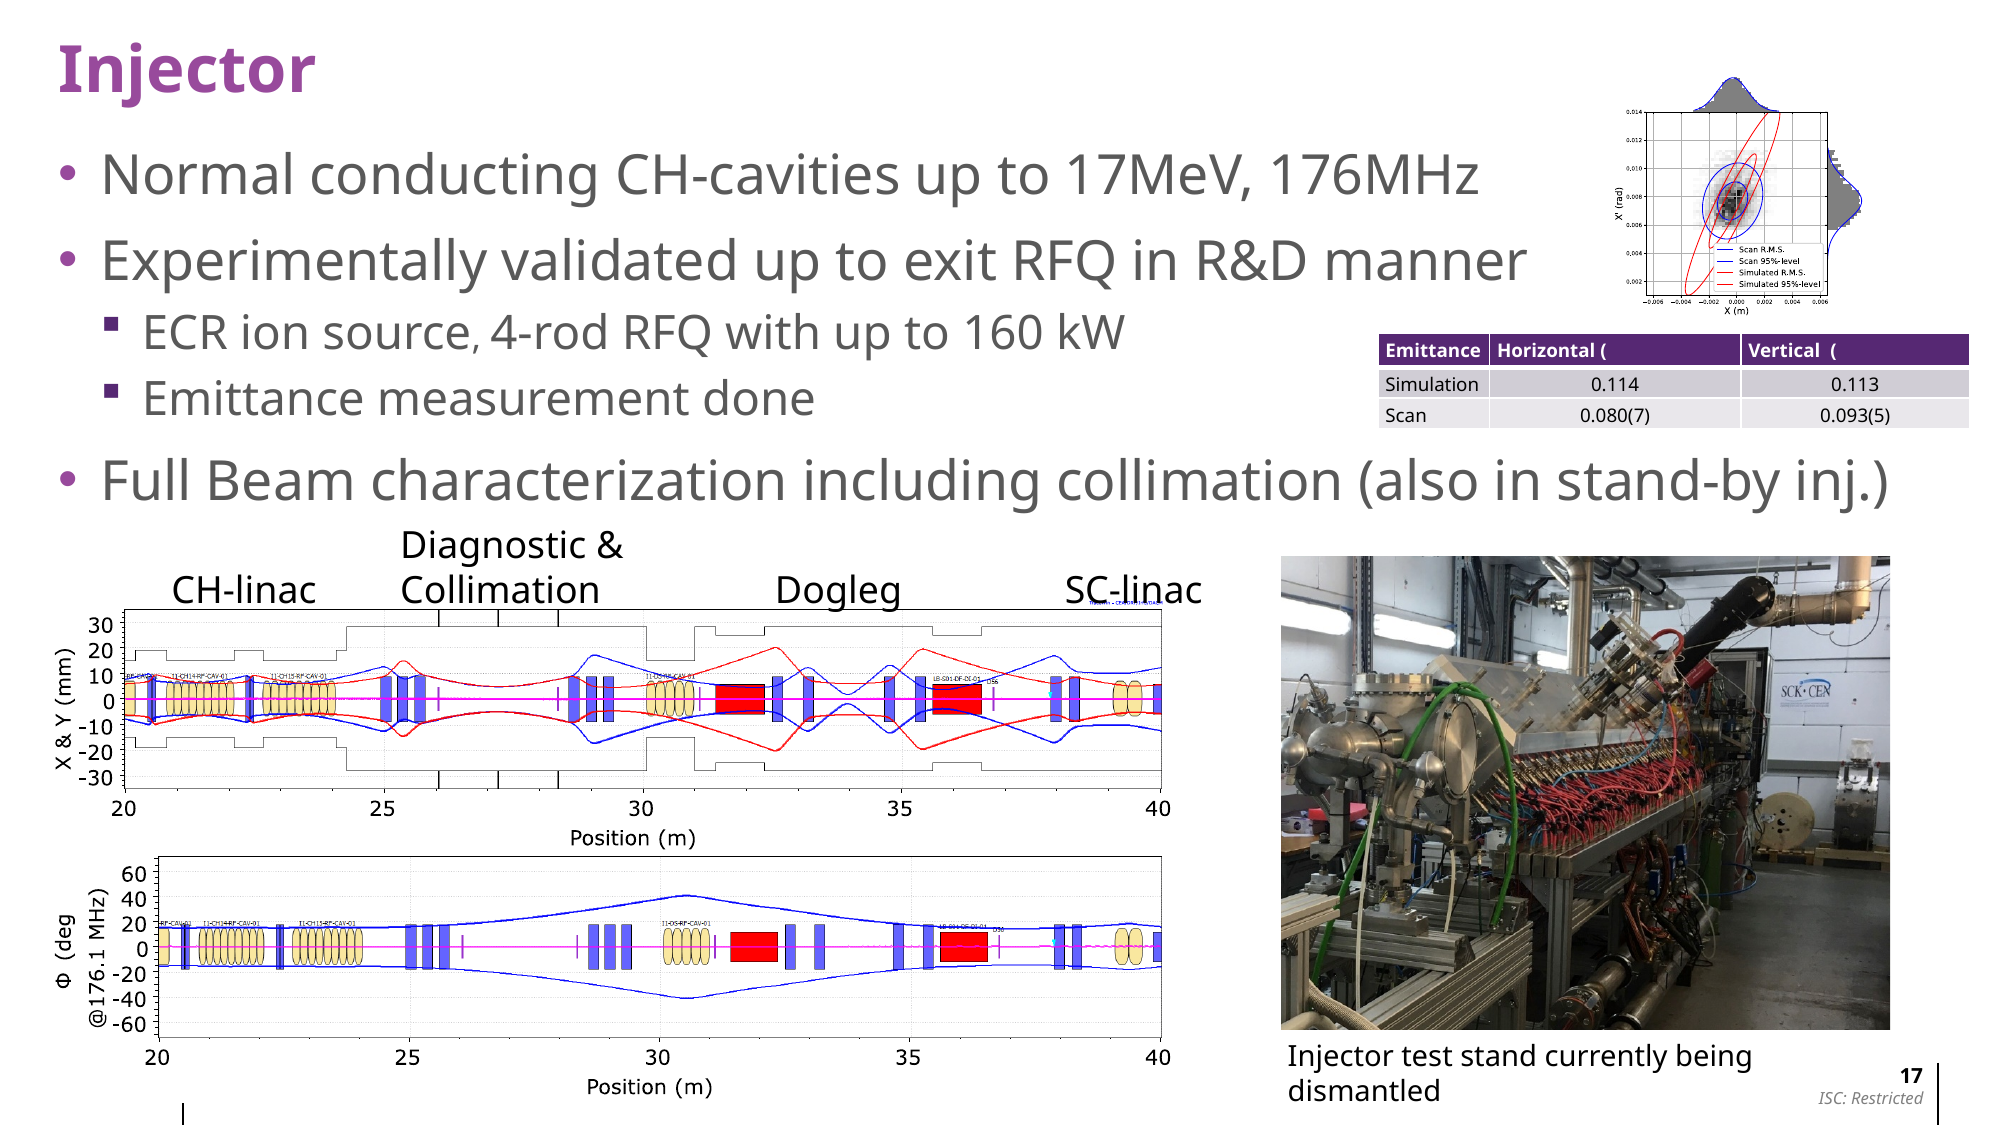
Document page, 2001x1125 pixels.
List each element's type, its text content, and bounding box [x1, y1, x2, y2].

list Injector [30, 19, 1939, 114]
slide_number 17 [1899, 1062, 1924, 1101]
text_box Dogleg [760, 558, 989, 596]
picture [1281, 556, 1891, 1030]
list Normal conducting CH-cavities up to 17MeV, 176MHz Experimentally validated up to exit RFQ in R&D manner ECR ion source, 4-rod RFQ with up to 160 kW Emittance measurement done Full Beam characterization including collimation (also in stand-by inj.) [30, 131, 1955, 524]
text_box SC-linac [1050, 558, 1279, 619]
picture [1611, 70, 1869, 321]
text_box Diagnostic & Collimation [385, 513, 663, 596]
text_box Injector test stand currently being dismantled [1272, 1029, 1899, 1115]
text_box CH-linac [156, 558, 385, 596]
picture [40, 596, 1184, 1104]
